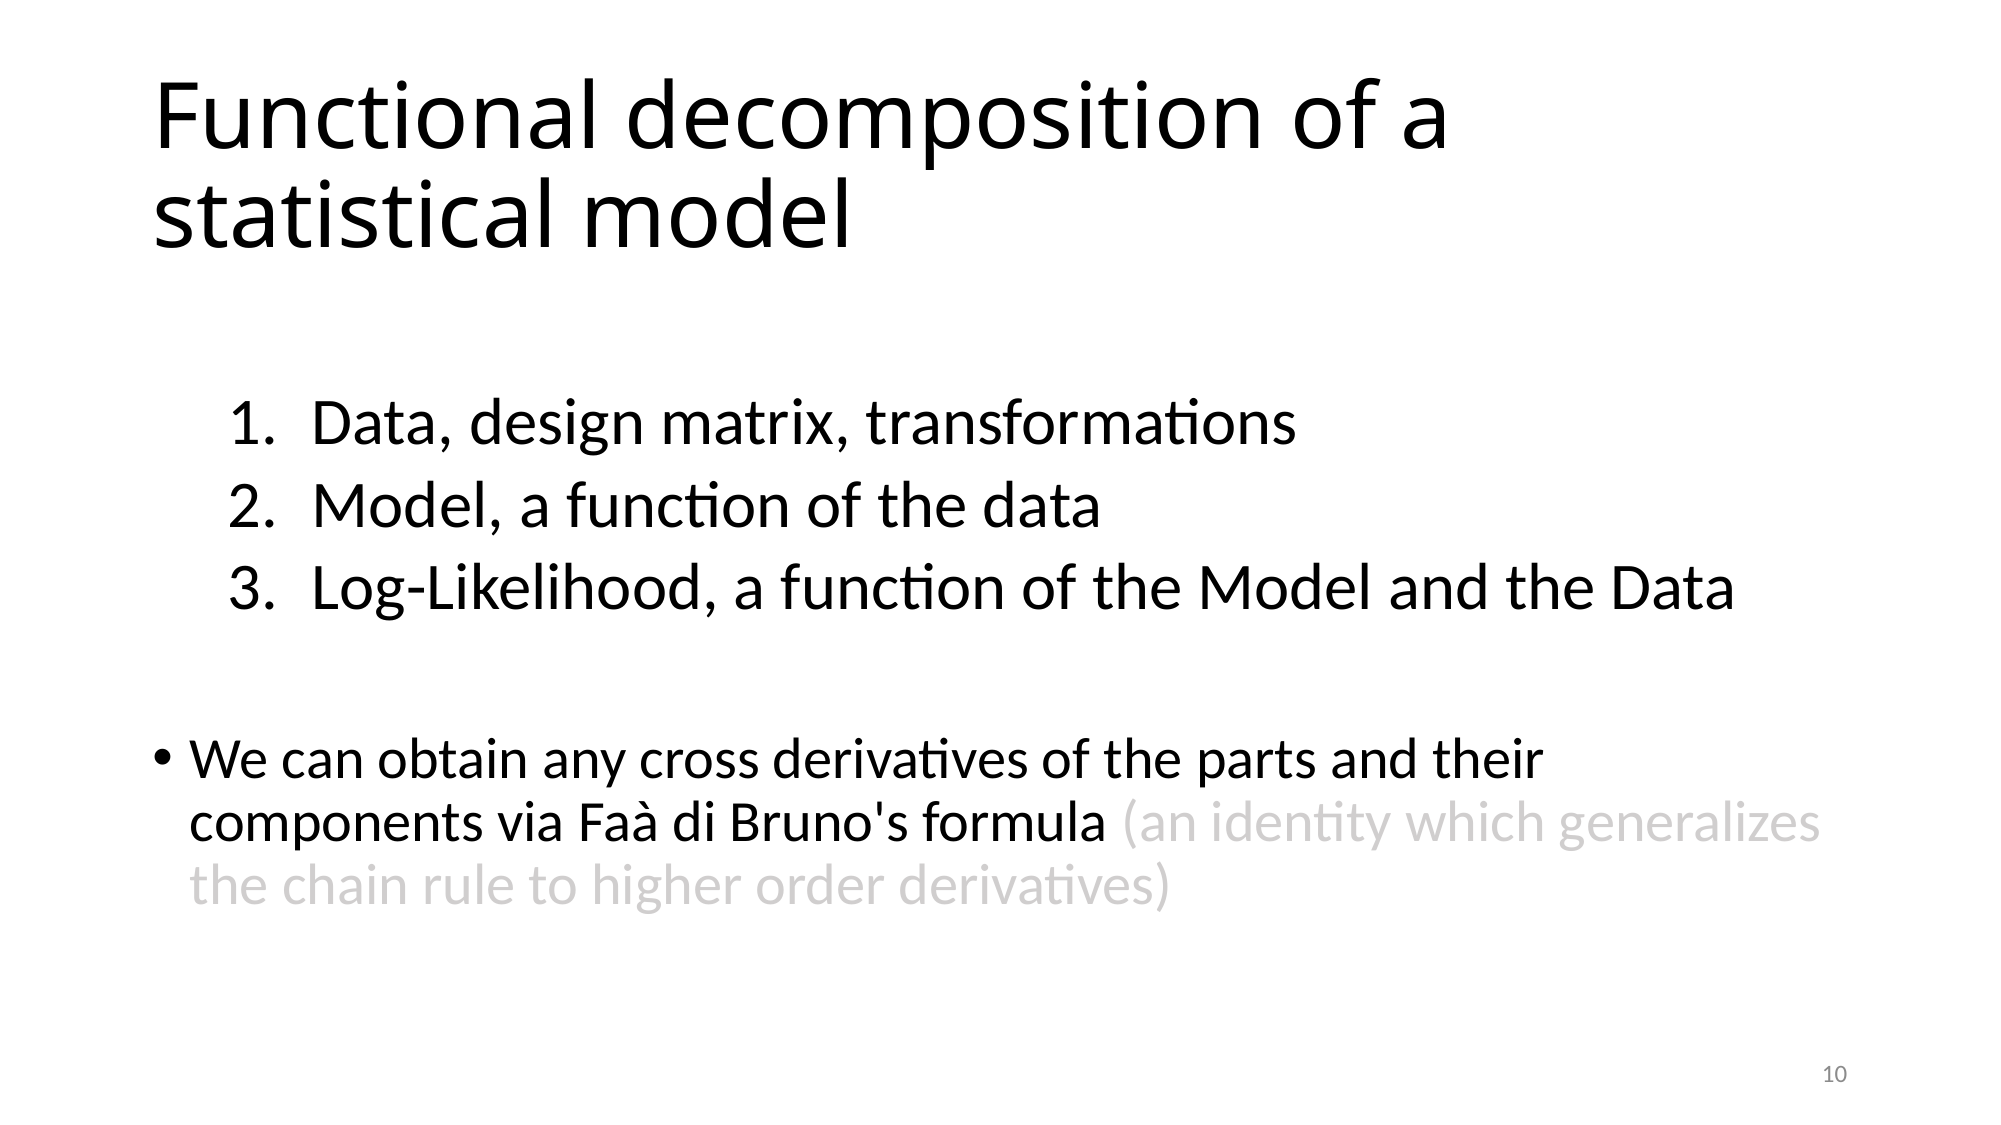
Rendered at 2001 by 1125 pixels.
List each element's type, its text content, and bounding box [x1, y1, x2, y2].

title Functional decomposition of a statistical model [137, 59, 1863, 278]
list Data, design matrix, transformations Model, a function of the data Log-Likelihood, a function of the Model and the Data We can obtain any cross derivatives of the parts and their components via Faà di Bruno's formula (an identity which generalizes the chain rule to higher order derivatives) [137, 299, 1863, 1014]
slide_number 10 [1412, 1042, 1863, 1103]
